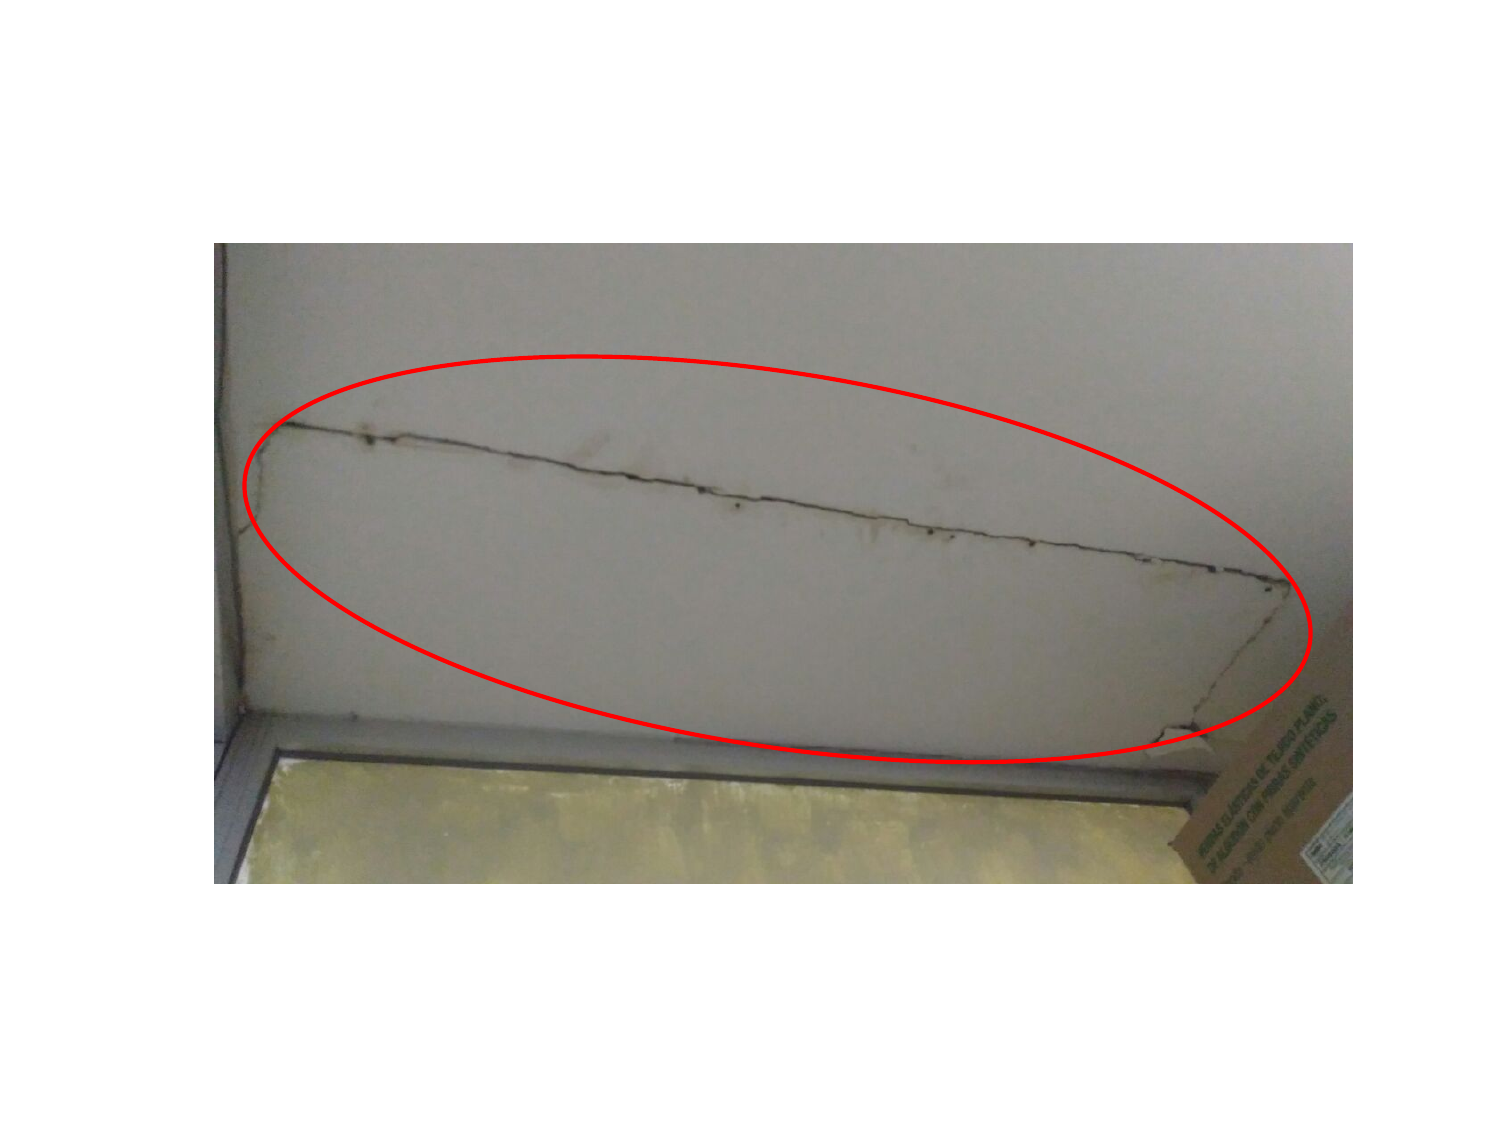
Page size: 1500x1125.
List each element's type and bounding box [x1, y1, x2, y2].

picture [214, 243, 1353, 884]
